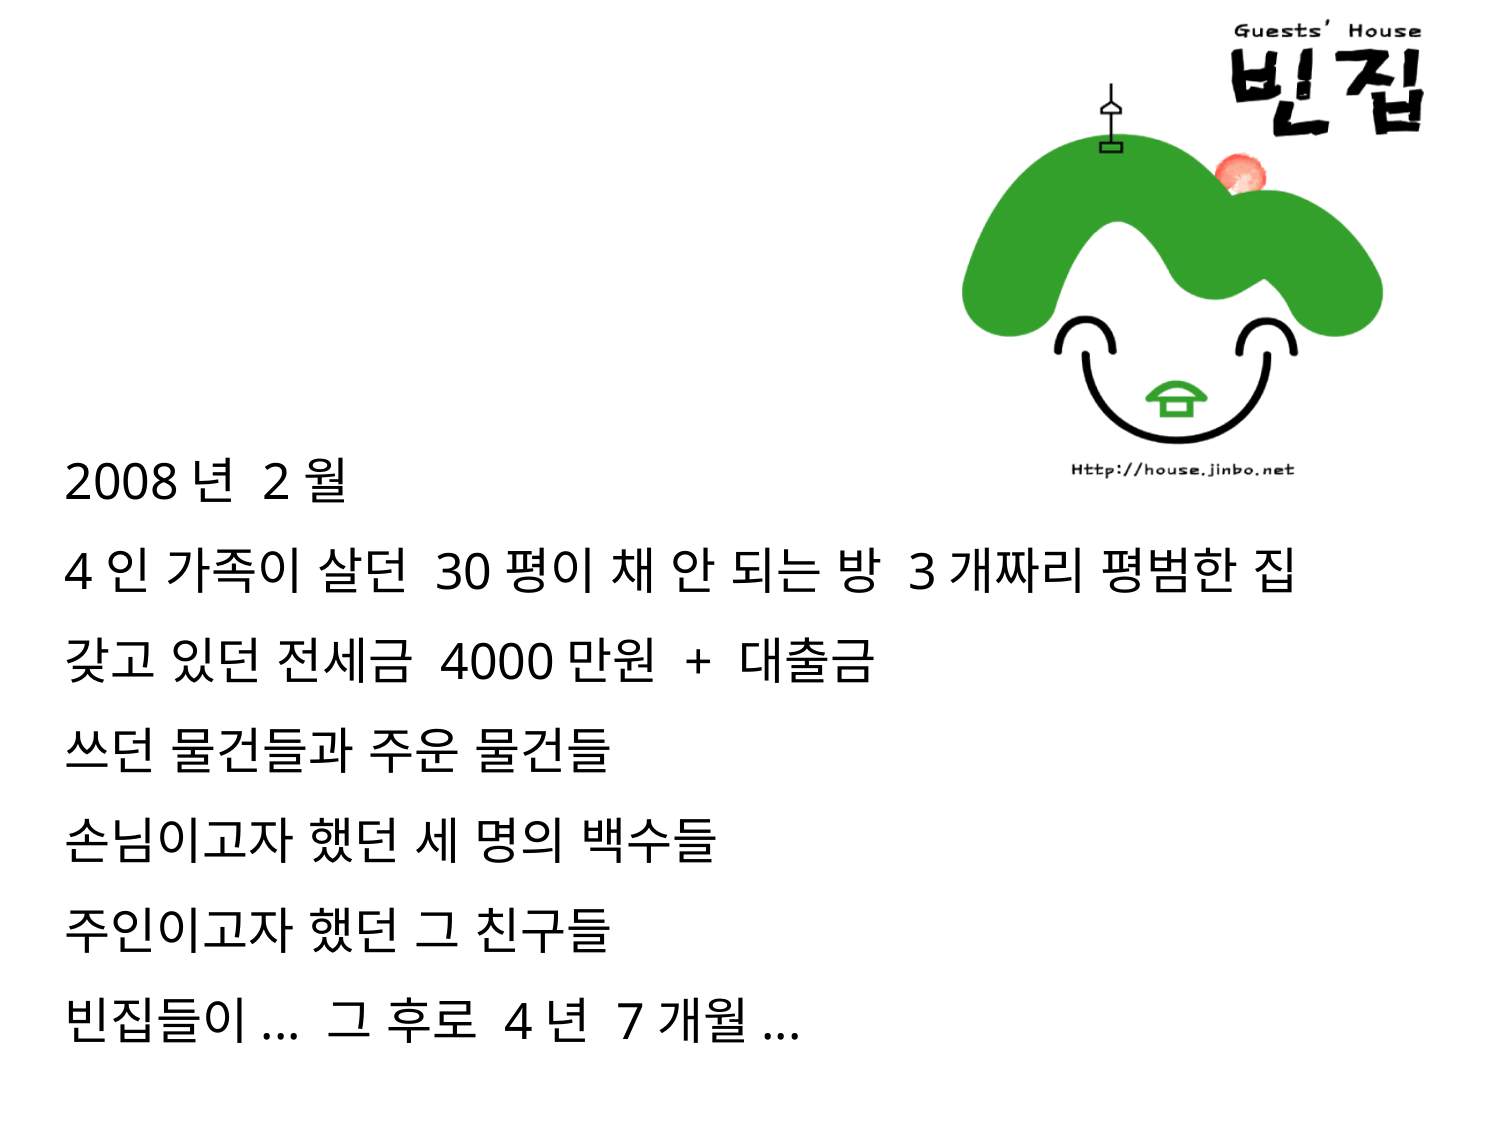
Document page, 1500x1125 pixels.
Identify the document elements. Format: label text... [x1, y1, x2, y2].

text_box 2008년 2월 4인 가족이 살던 30평이 채 안 되는 방 3개짜리 평범한 집 갖고 있던 전세금 4000만원 + 대출금 쓰던 물건들과 주운 물건들 손님이고자 했던 세 명의 백수들 주인이고자 했던 그 친구들 빈집들이... 그 후로 4년 7개월... [64, 361, 1476, 1105]
picture [962, 18, 1424, 481]
